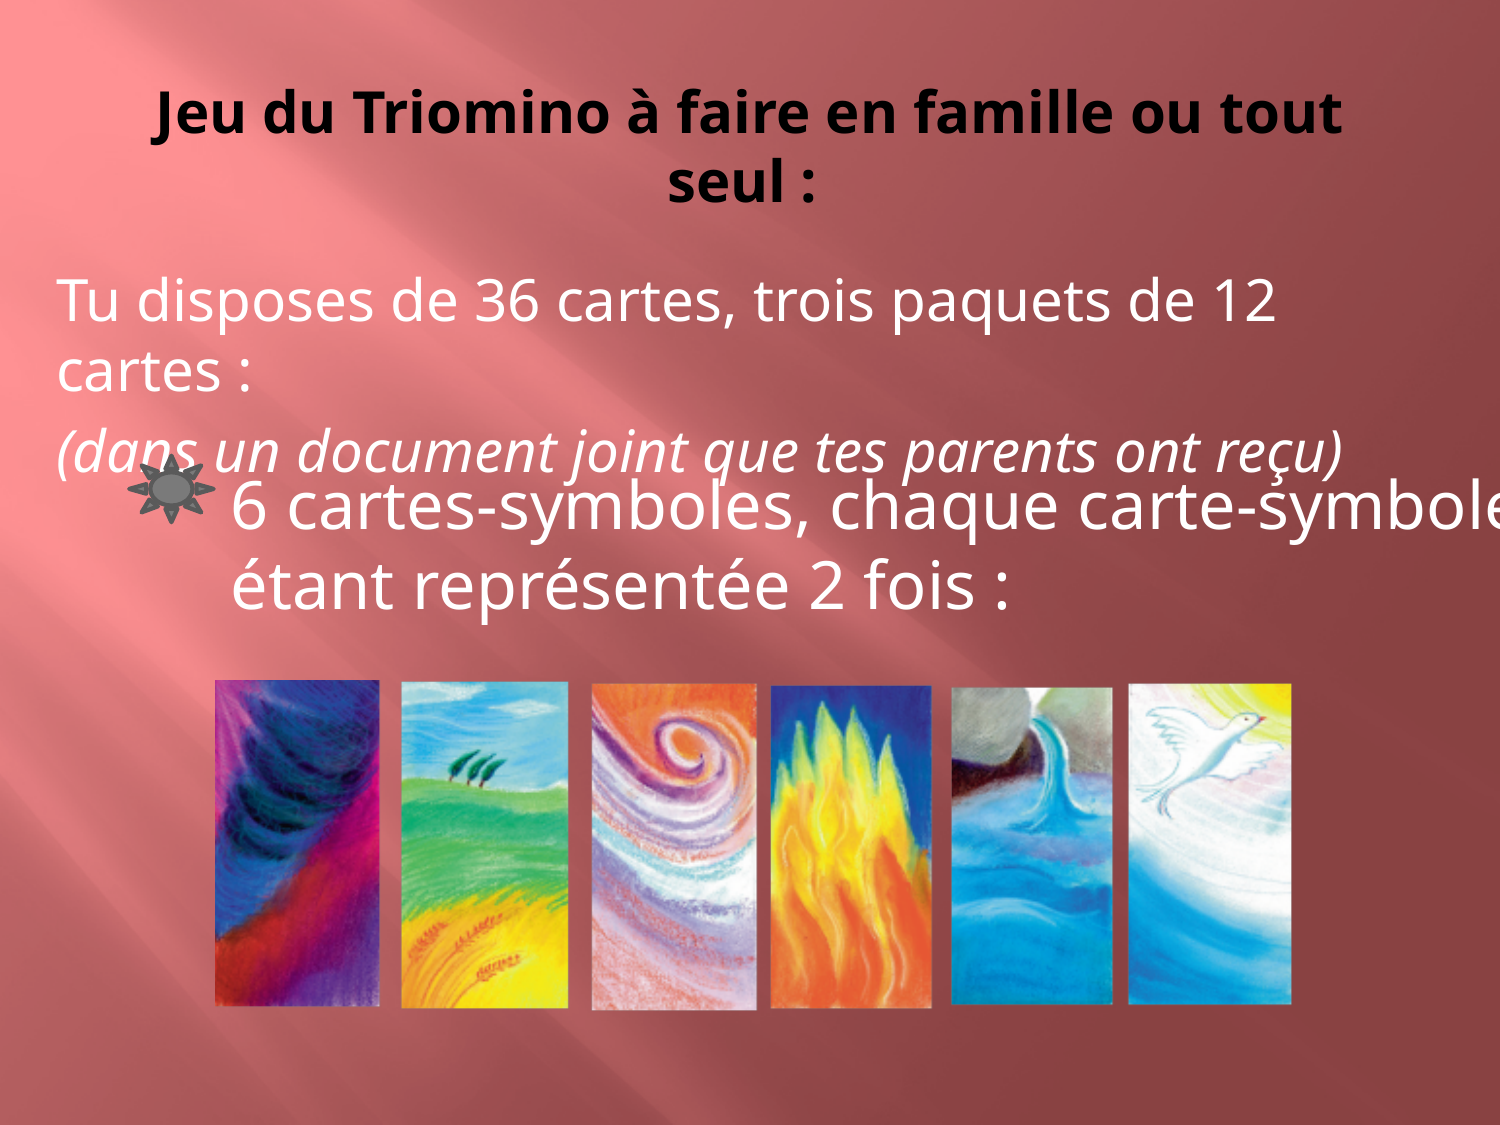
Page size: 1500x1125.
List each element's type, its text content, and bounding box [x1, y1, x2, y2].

title Jeu du Triomino à faire en famille ou tout seul : [75, 66, 1425, 255]
picture [215, 680, 1294, 1013]
text_box [127, 453, 215, 525]
list Tu disposes de 36 cartes, trois paquets de 12 cartes : (dans un document joint que tes parents ont reçu) [41, 255, 1436, 426]
text_box 6 cartes-symboles, chaque carte-symbole étant représentée 2 fois : [215, 455, 1500, 631]
